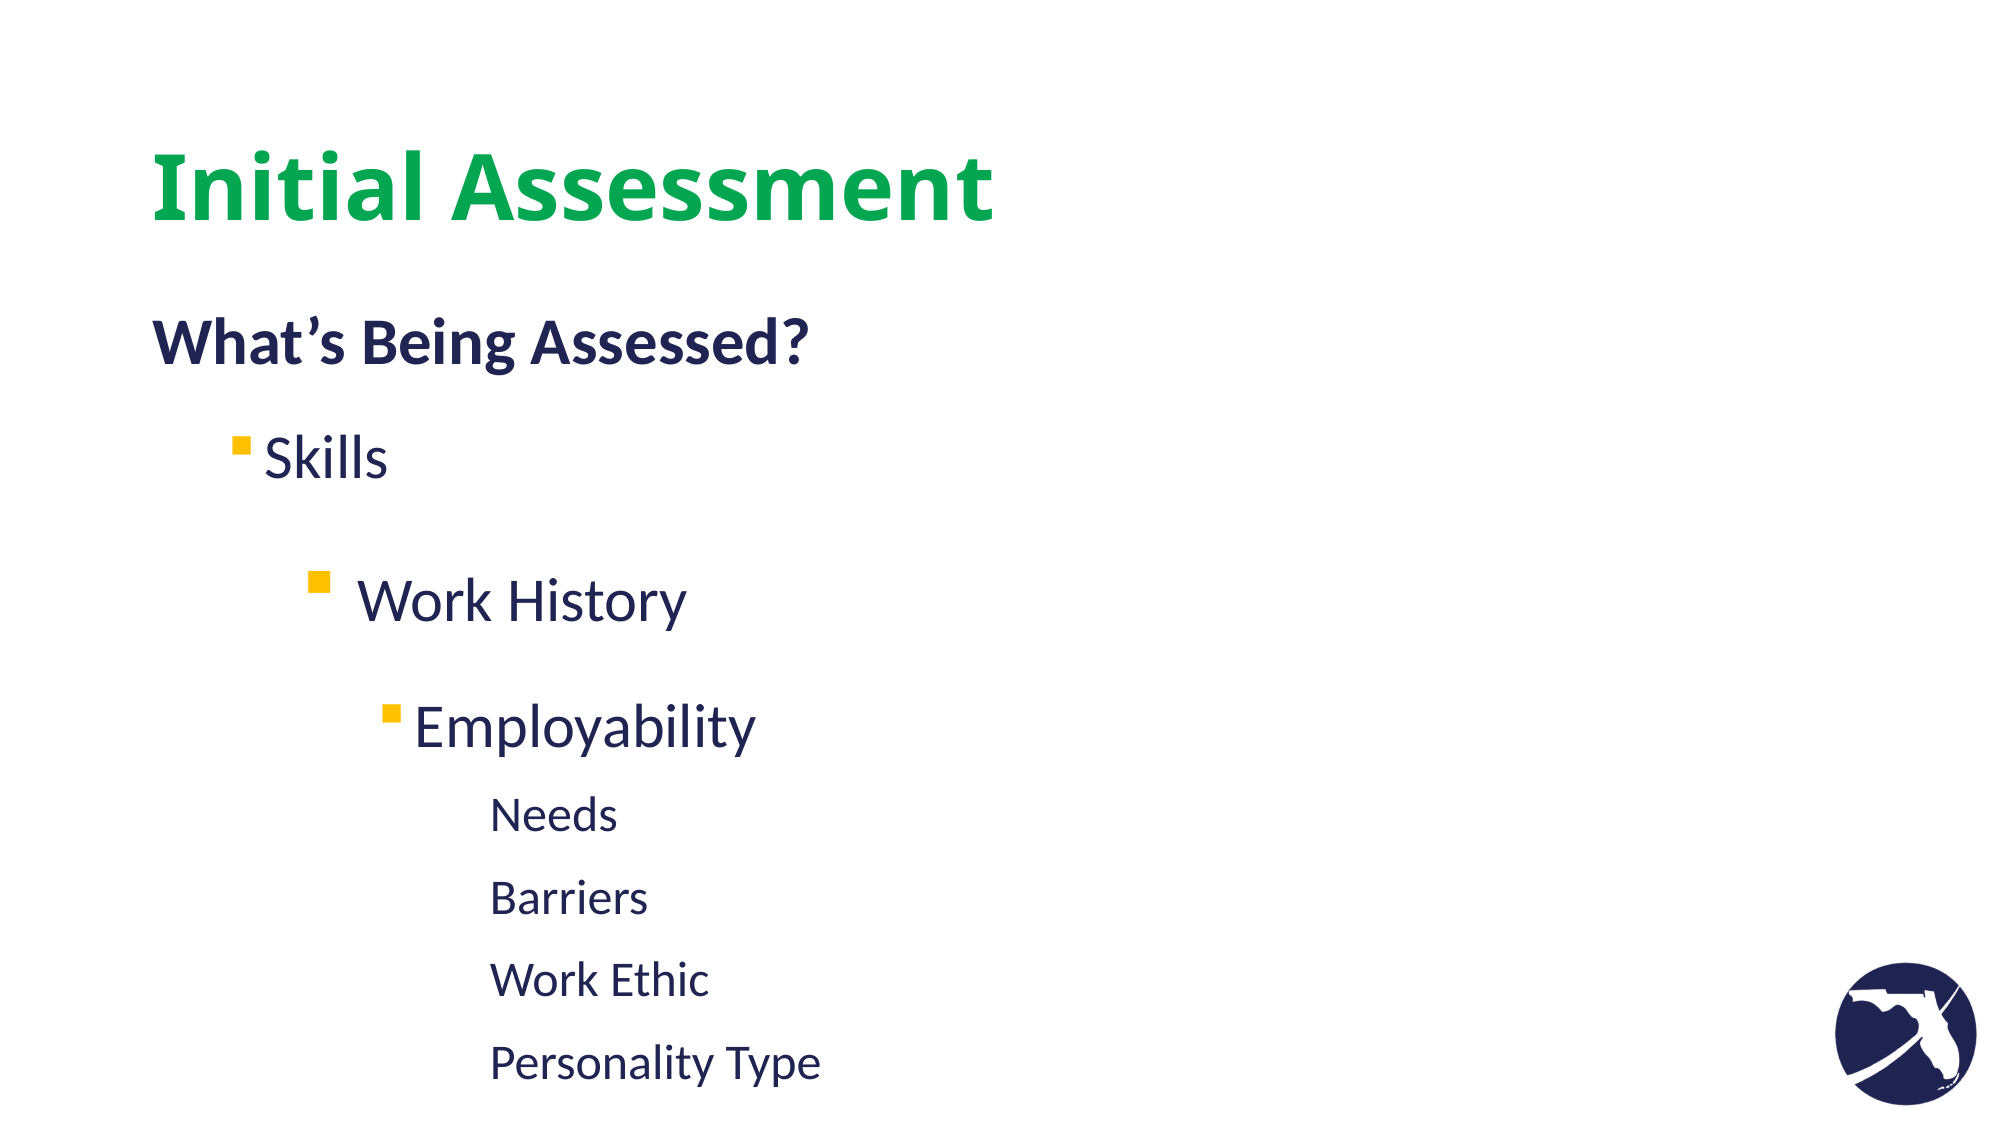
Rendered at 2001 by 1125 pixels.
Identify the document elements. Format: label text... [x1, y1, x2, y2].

list What’s Being Assessed? Skills Work History Employability Needs Barriers Work Ethic Personality Type [137, 299, 1863, 1125]
picture [1834, 961, 1979, 1109]
title Initial Assessment [137, 82, 1863, 299]
